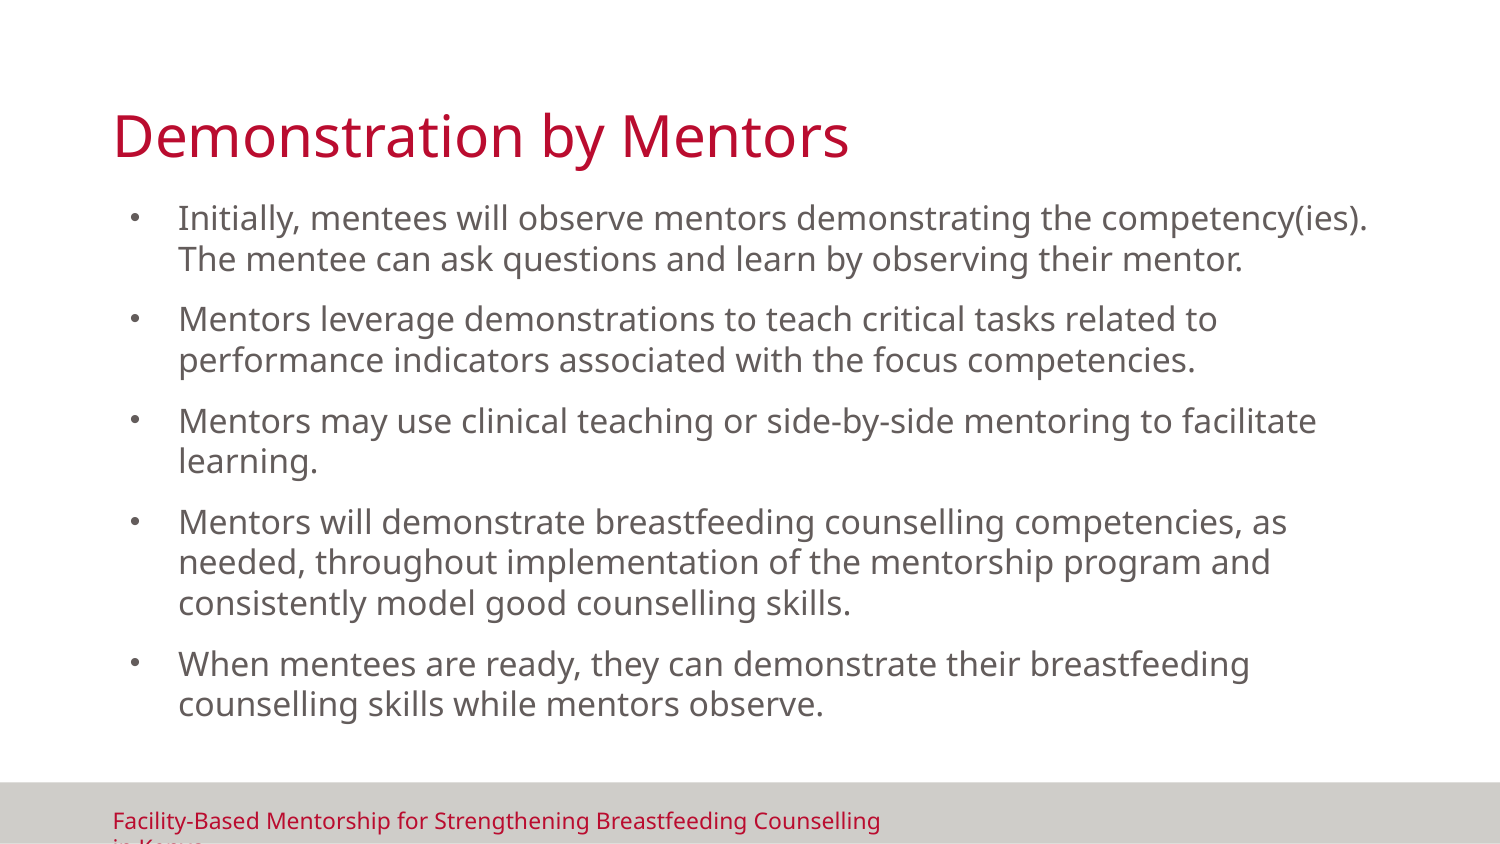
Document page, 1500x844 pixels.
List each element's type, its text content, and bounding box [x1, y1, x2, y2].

list Initially, mentees will observe mentors demonstrating the competency(ies). The mentee can ask questions and learn by observing their mentor. Mentors leverage demonstrations to teach critical tasks related to performance indicators associated with the focus competencies. Mentors may use clinical teaching or side-by-side mentoring to facilitate learning. Mentors will demonstrate breastfeeding counselling competencies, as needed, throughout implementation of the mentorship program and consistently model good counselling skills. When mentees are ready, they can demonstrate their breastfeeding counselling skills while mentors observe. [112, 196, 1388, 760]
title Demonstration by Mentors [112, 56, 1388, 169]
